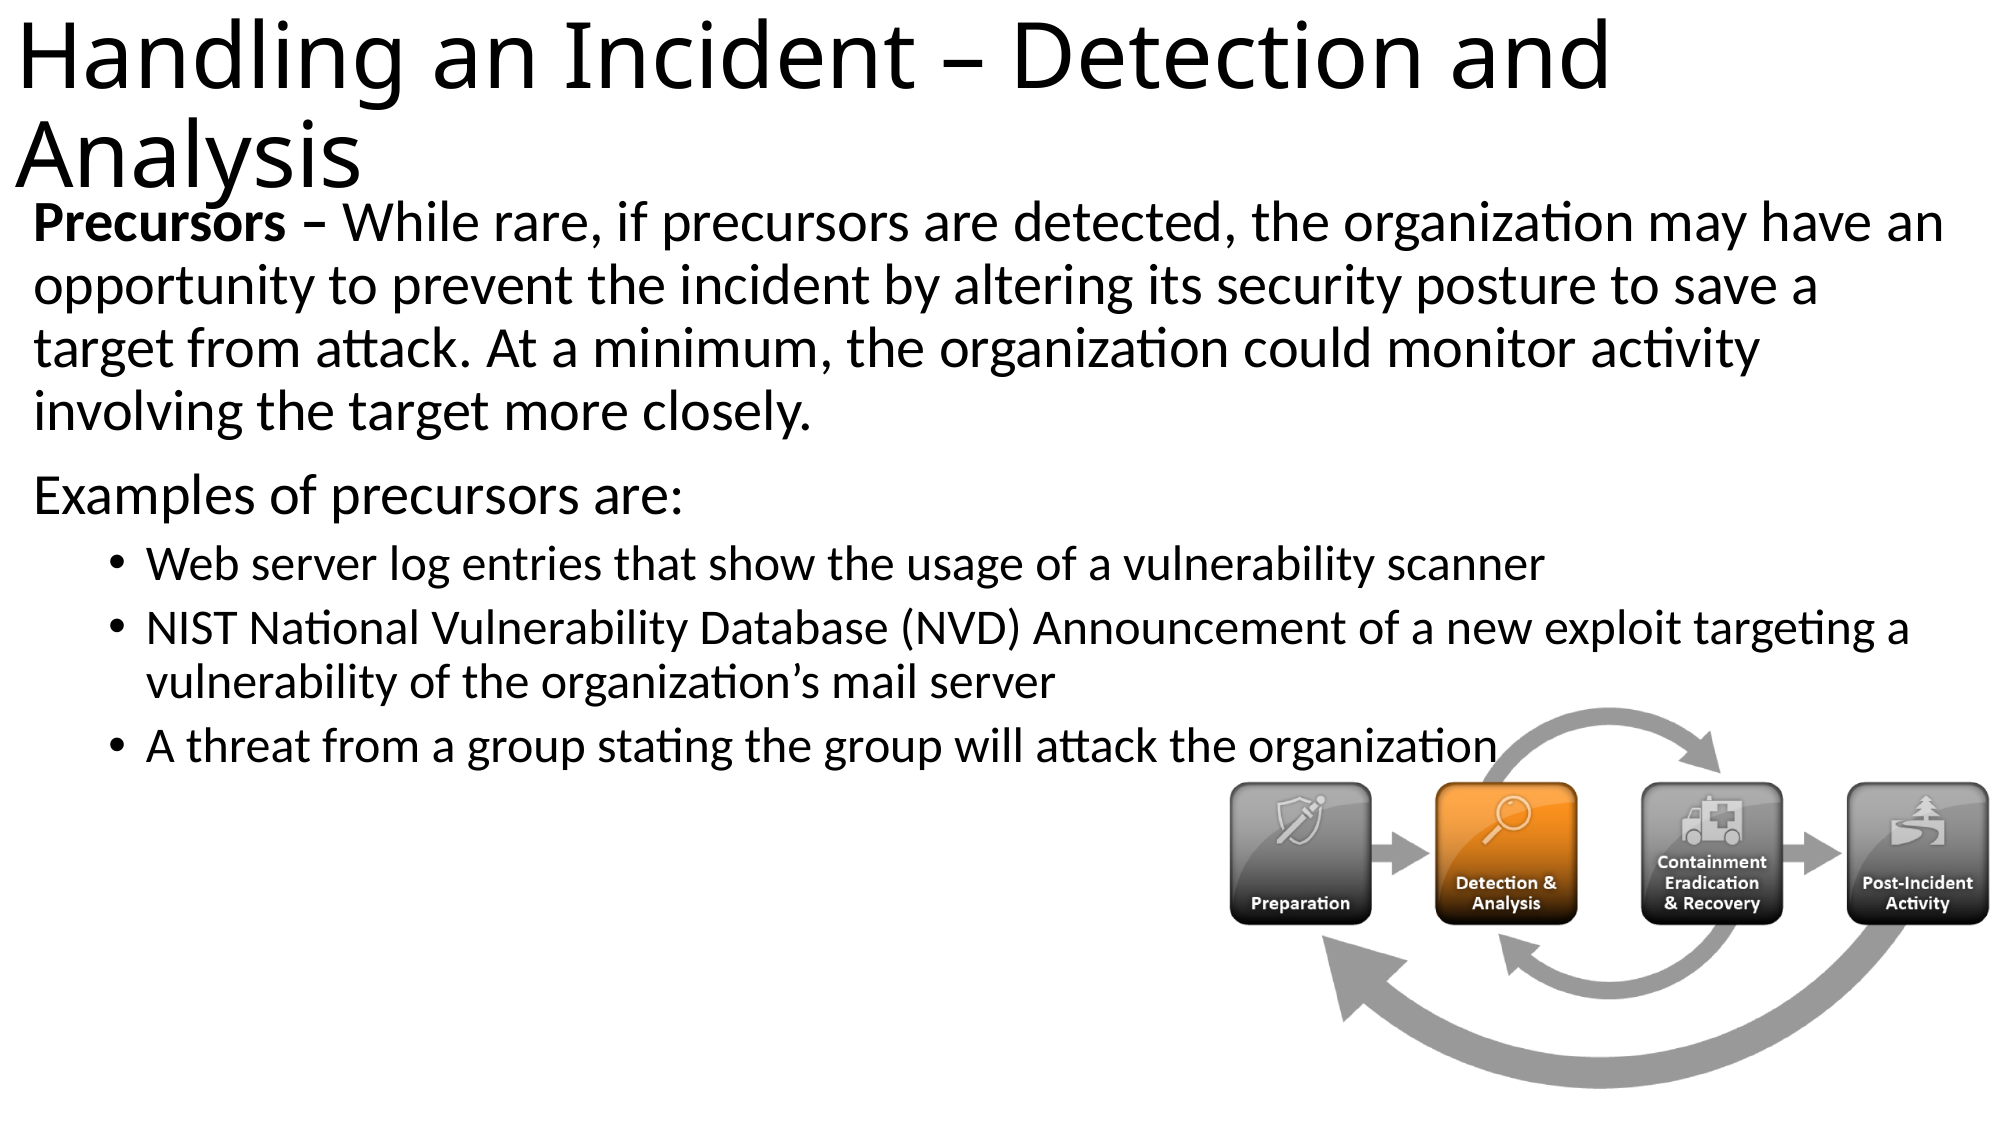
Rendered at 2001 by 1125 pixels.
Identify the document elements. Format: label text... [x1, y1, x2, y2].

picture [1214, 703, 2000, 1093]
title Handling an Incident – Detection and Analysis [0, 0, 1725, 218]
list Precursors – While rare, if precursors are detected, the organization may have an opportunity to prevent the incident by altering its security posture to save a target from attack. At a minimum, the organization could monitor activity involving the target more closely. Examples of precursors are: Web server log entries that show the usage of a vulnerability scanner NIST National Vulnerability Database (NVD) Announcement of a new exploit targeting a vulnerability of the organization’s mail server A threat from a group stating the group will attack the organization [18, 184, 1987, 941]
